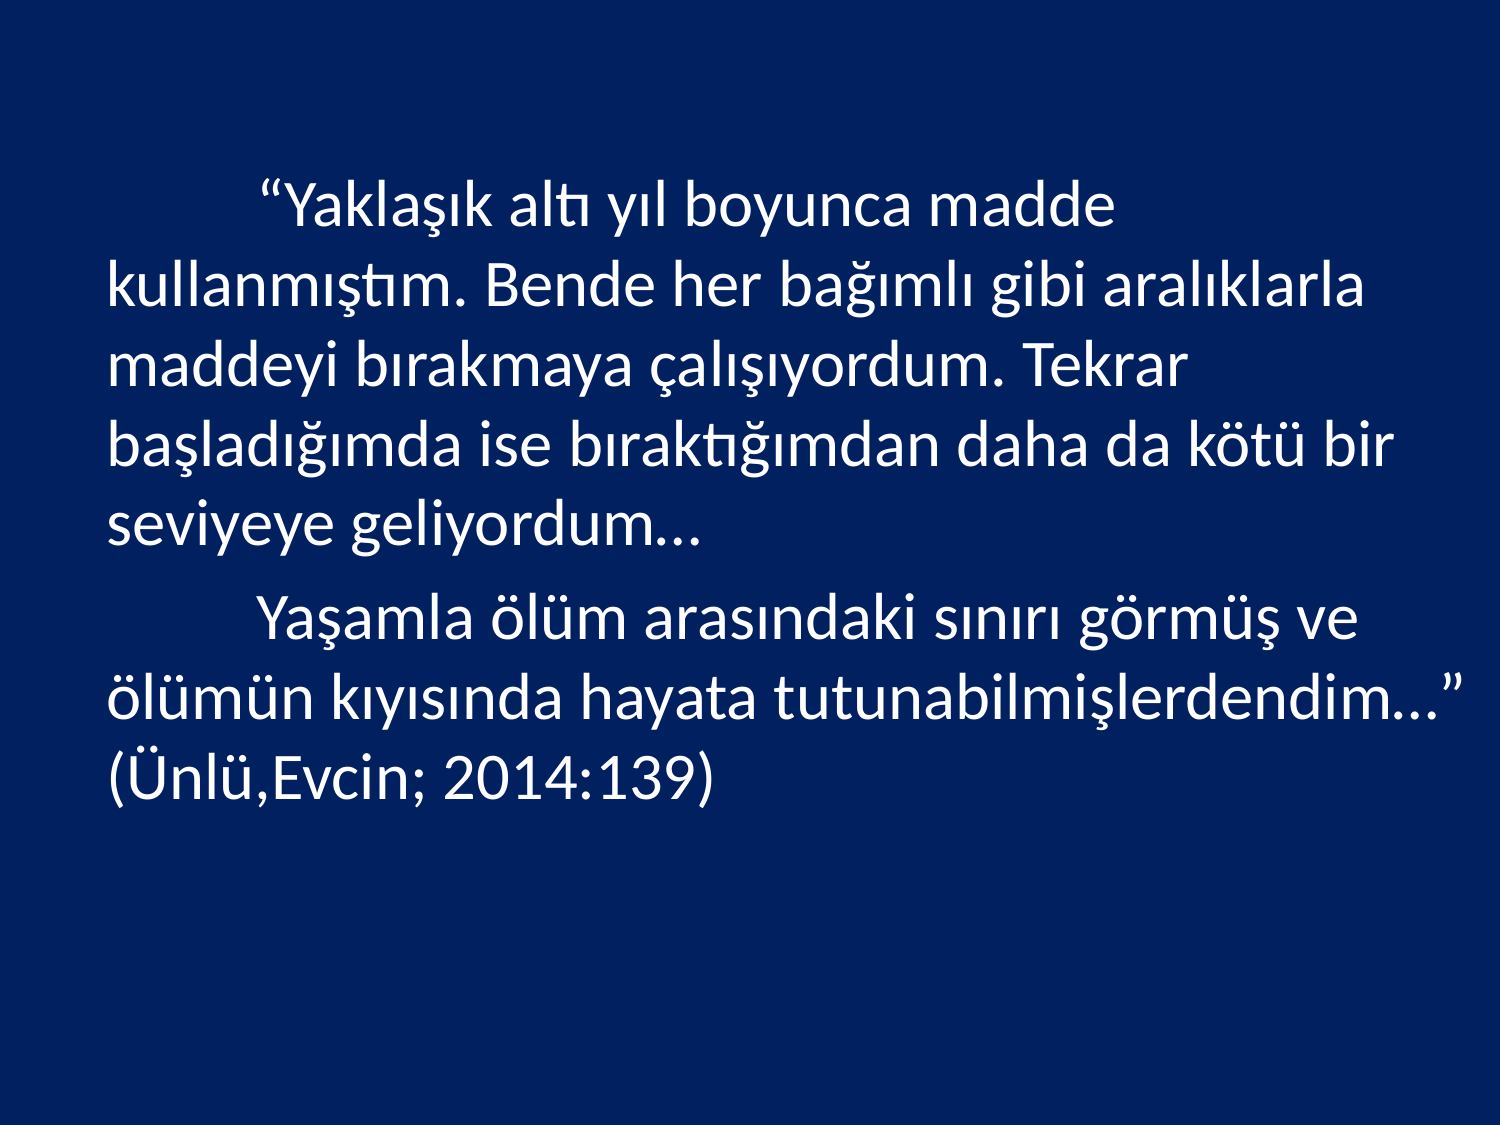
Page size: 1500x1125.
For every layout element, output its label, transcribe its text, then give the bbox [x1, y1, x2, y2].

list “Yaklaşık altı yıl boyunca madde kullanmıştım. Bende her bağımlı gibi aralıklarla maddeyi bırakmaya çalışıyordum. Tekrar başladığımda ise bıraktığımdan daha da kötü bir seviyeye geliyordum… Yaşamla ölüm arasındaki sınırı görmüş ve ölümün kıyısında hayata tutunabilmişlerdendim…” (Ünlü,Evcin; 2014:139) [35, 58, 1500, 1005]
